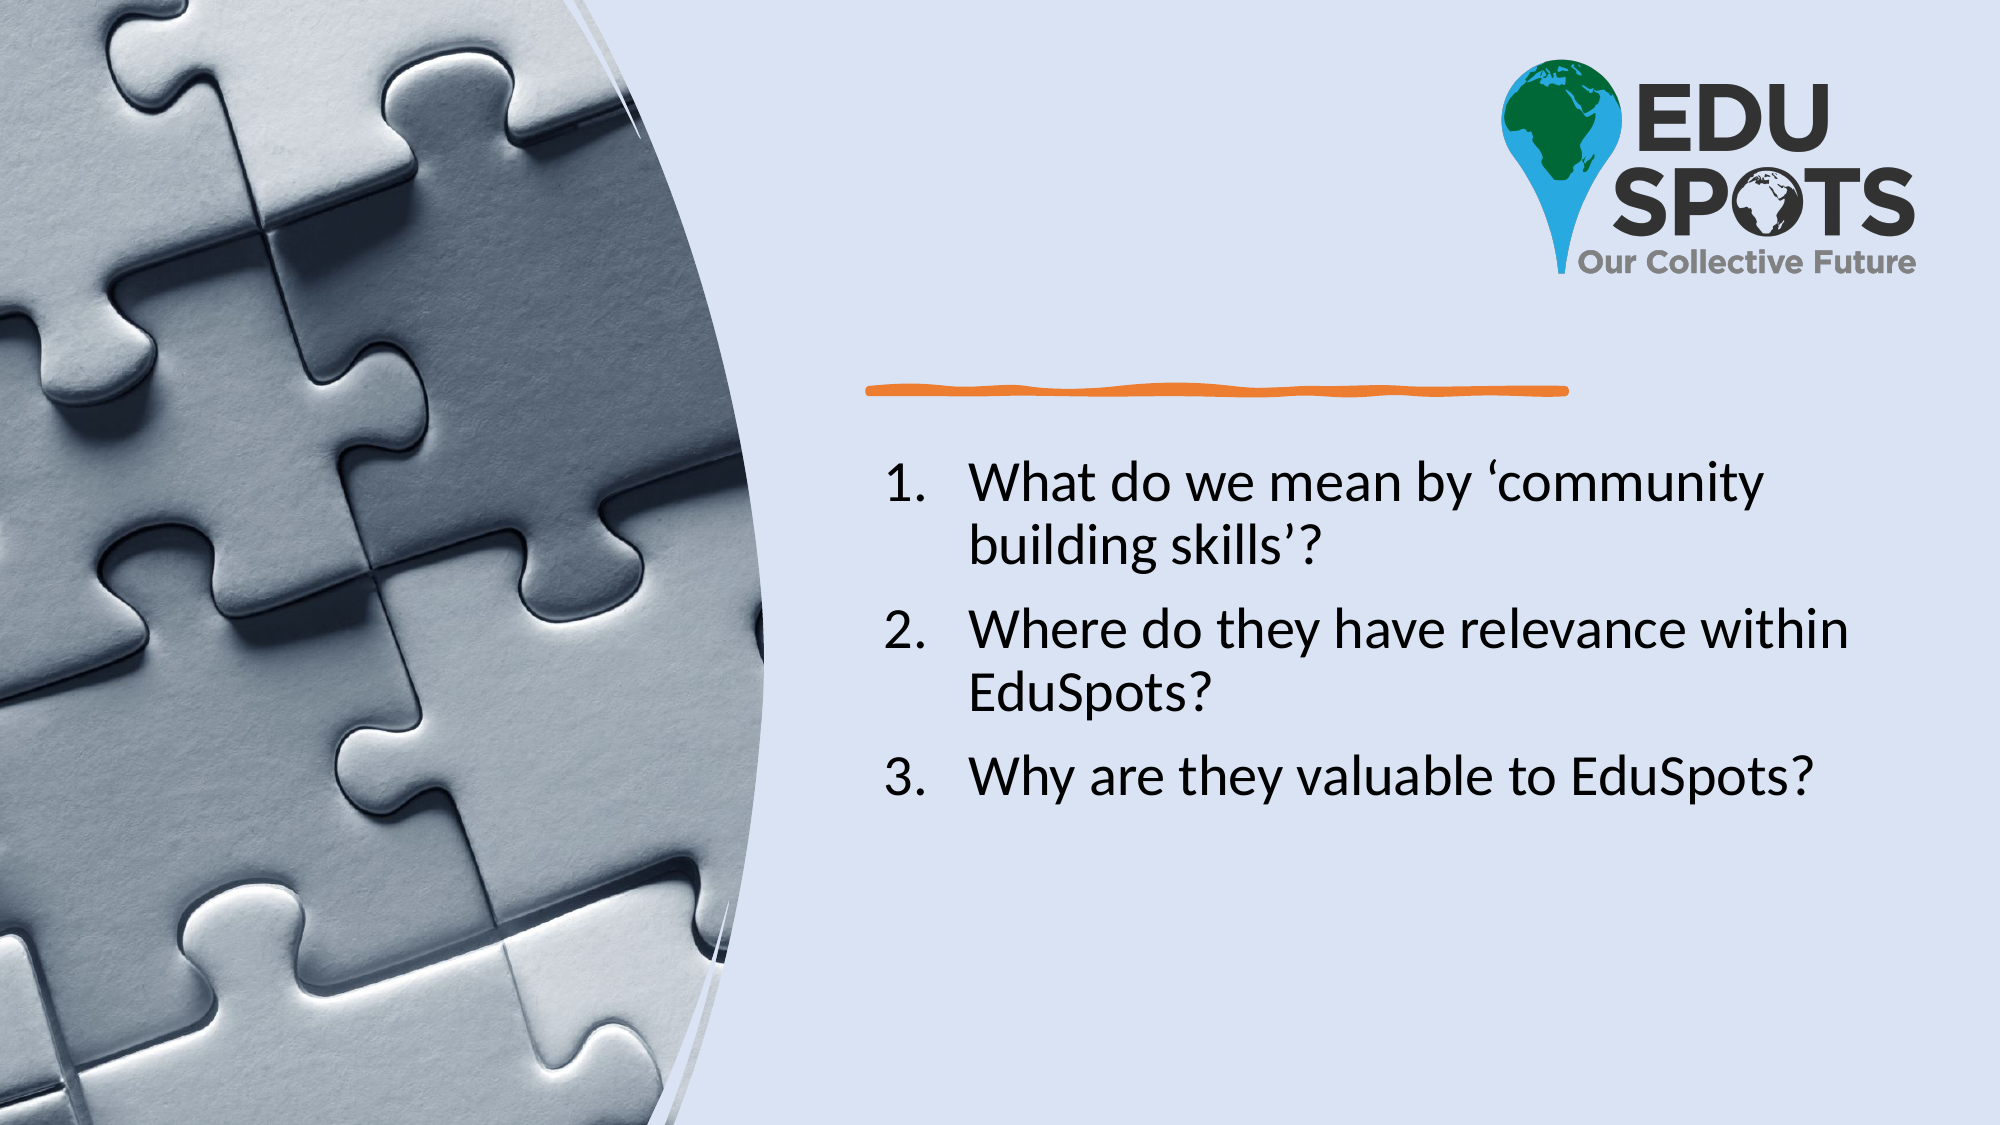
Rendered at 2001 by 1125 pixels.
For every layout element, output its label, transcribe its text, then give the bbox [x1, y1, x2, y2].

list What do we mean by ‘community building skills’? Where do they have relevance within EduSpots? Why are they valuable to EduSpots? [869, 443, 1895, 1016]
text_box [764, 0, 2000, 1125]
picture [0, 0, 764, 1125]
picture [1499, 53, 1917, 281]
text_box [867, 385, 1567, 396]
